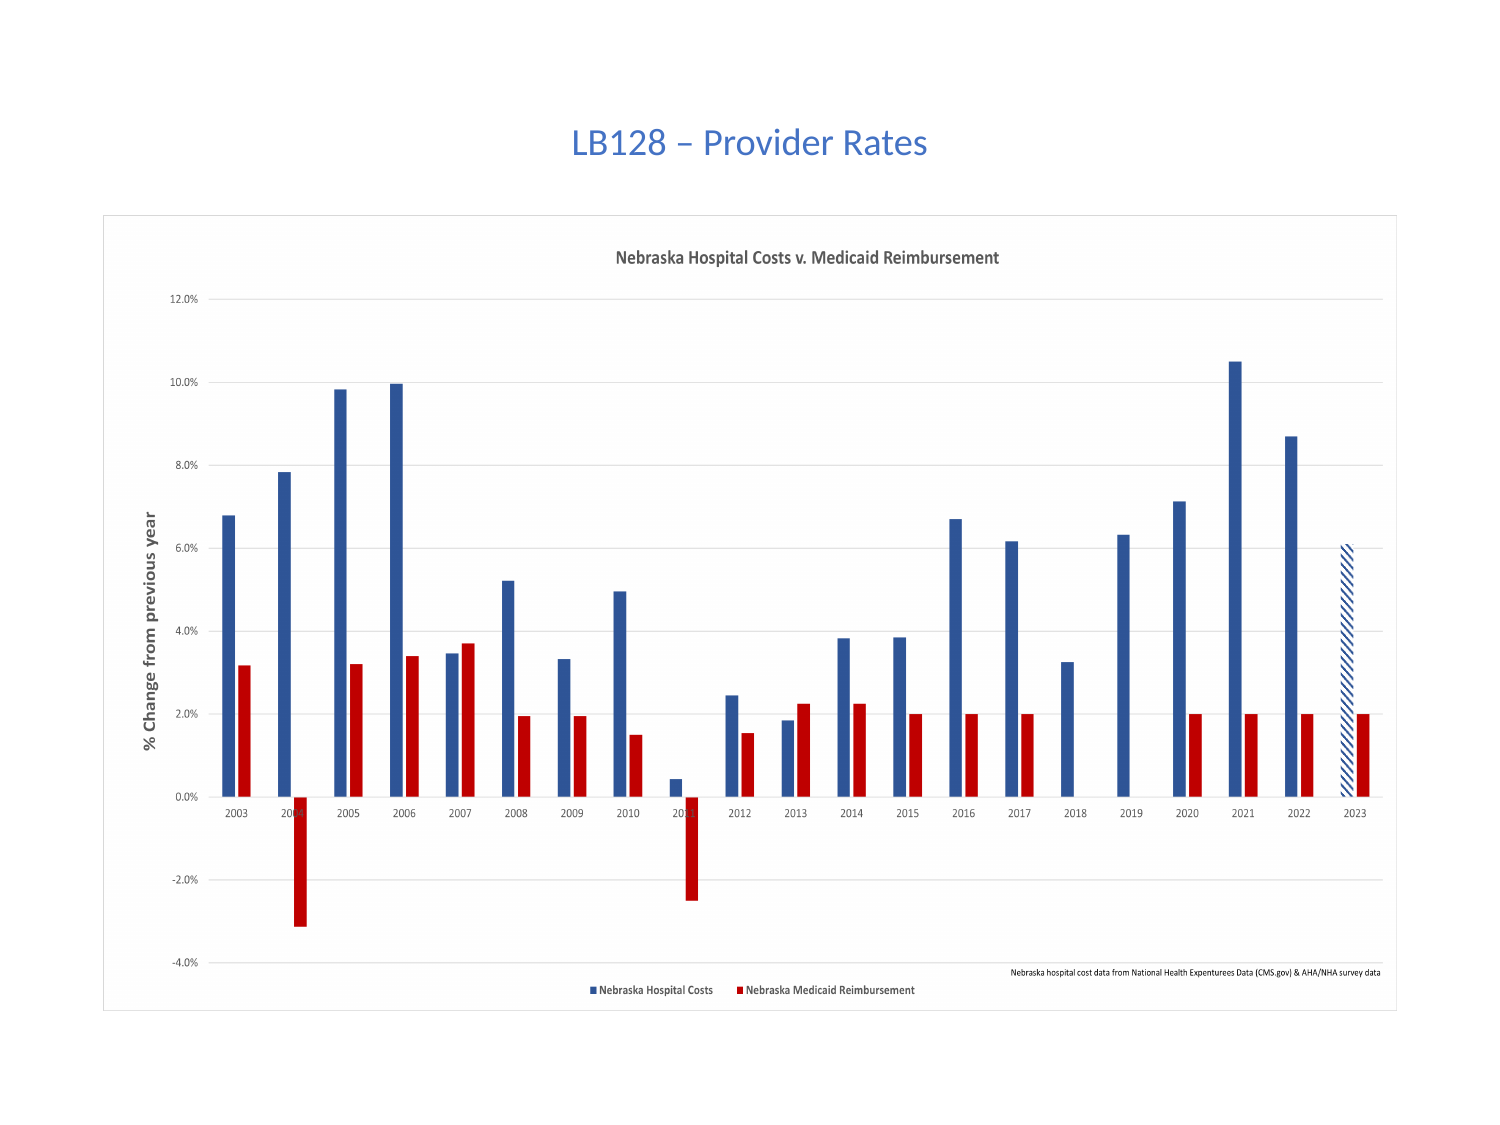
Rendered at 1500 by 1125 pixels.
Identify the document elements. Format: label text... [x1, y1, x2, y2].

title LB128 – Provider Rates [103, 59, 1397, 203]
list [103, 215, 1397, 1011]
